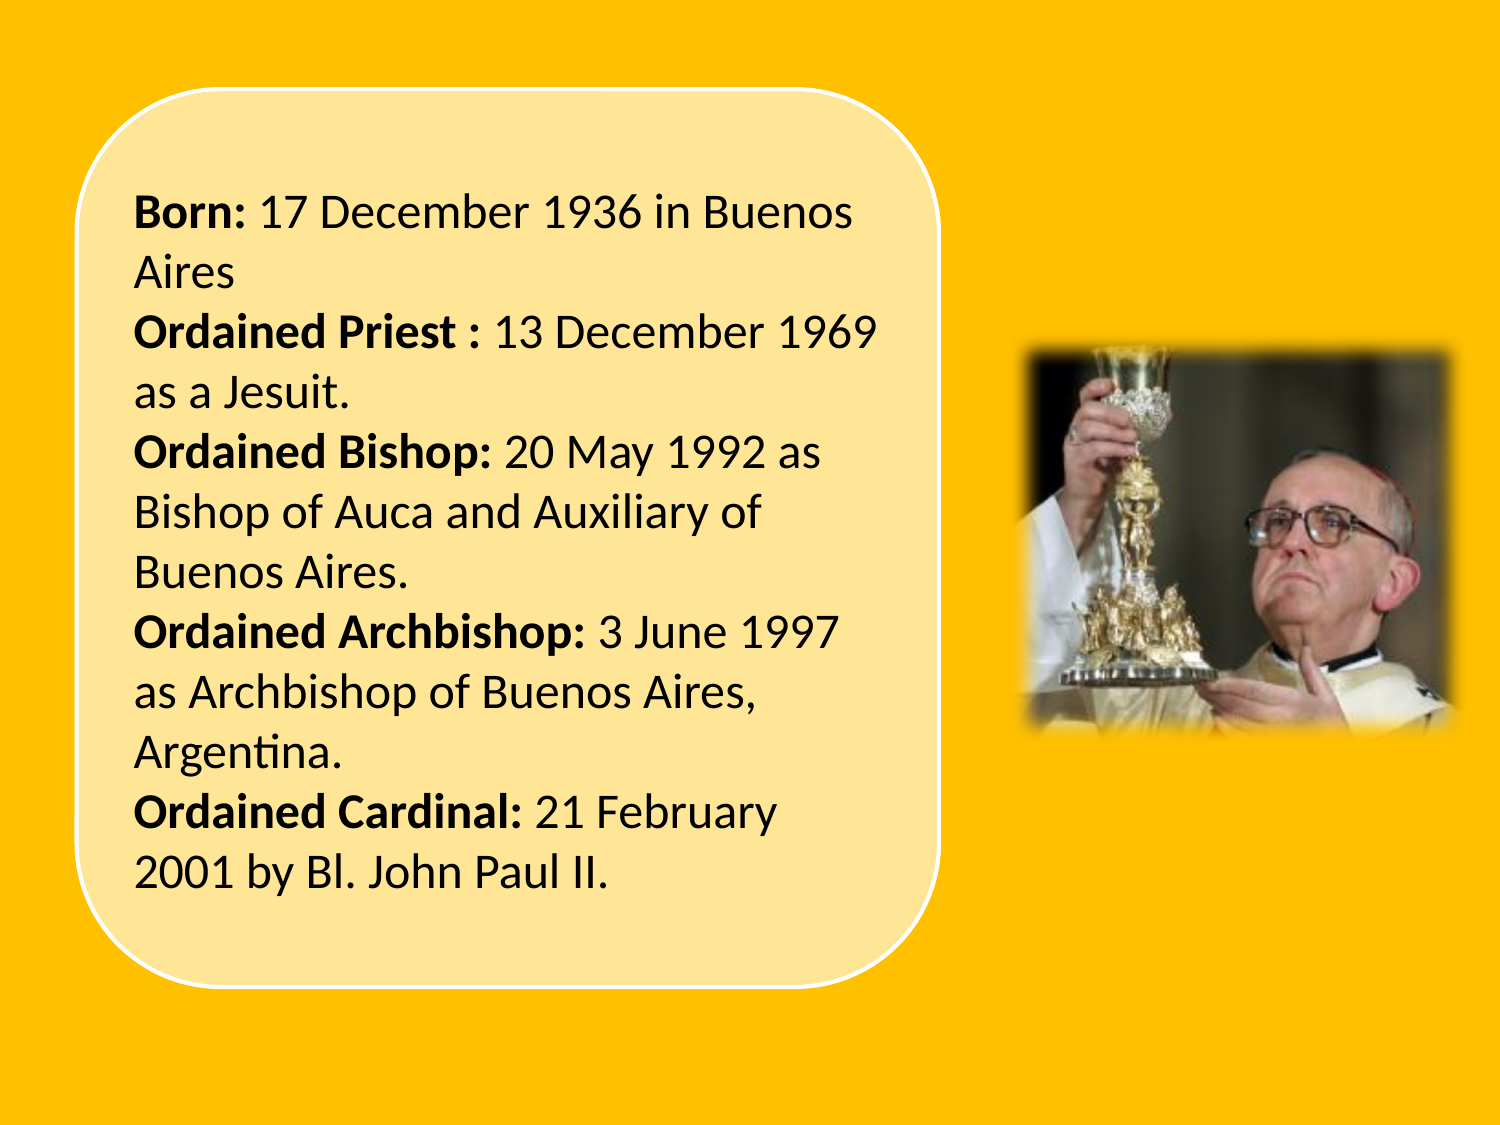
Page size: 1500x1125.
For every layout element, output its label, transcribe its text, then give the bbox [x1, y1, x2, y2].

text_box Born: 17 December 1936 in Buenos Aires Ordained Priest : 13 December 1969 as a Jesuit. Ordained Bishop: 20 May 1992 as Bishop of Auca and Auxiliary of Buenos Aires. Ordained Archbishop: 3 June 1997 as Archbishop of Buenos Aires, Argentina. Ordained Cardinal: 21 February 2001 by Bl. John Paul II. [74, 87, 942, 990]
picture [1009, 332, 1467, 744]
